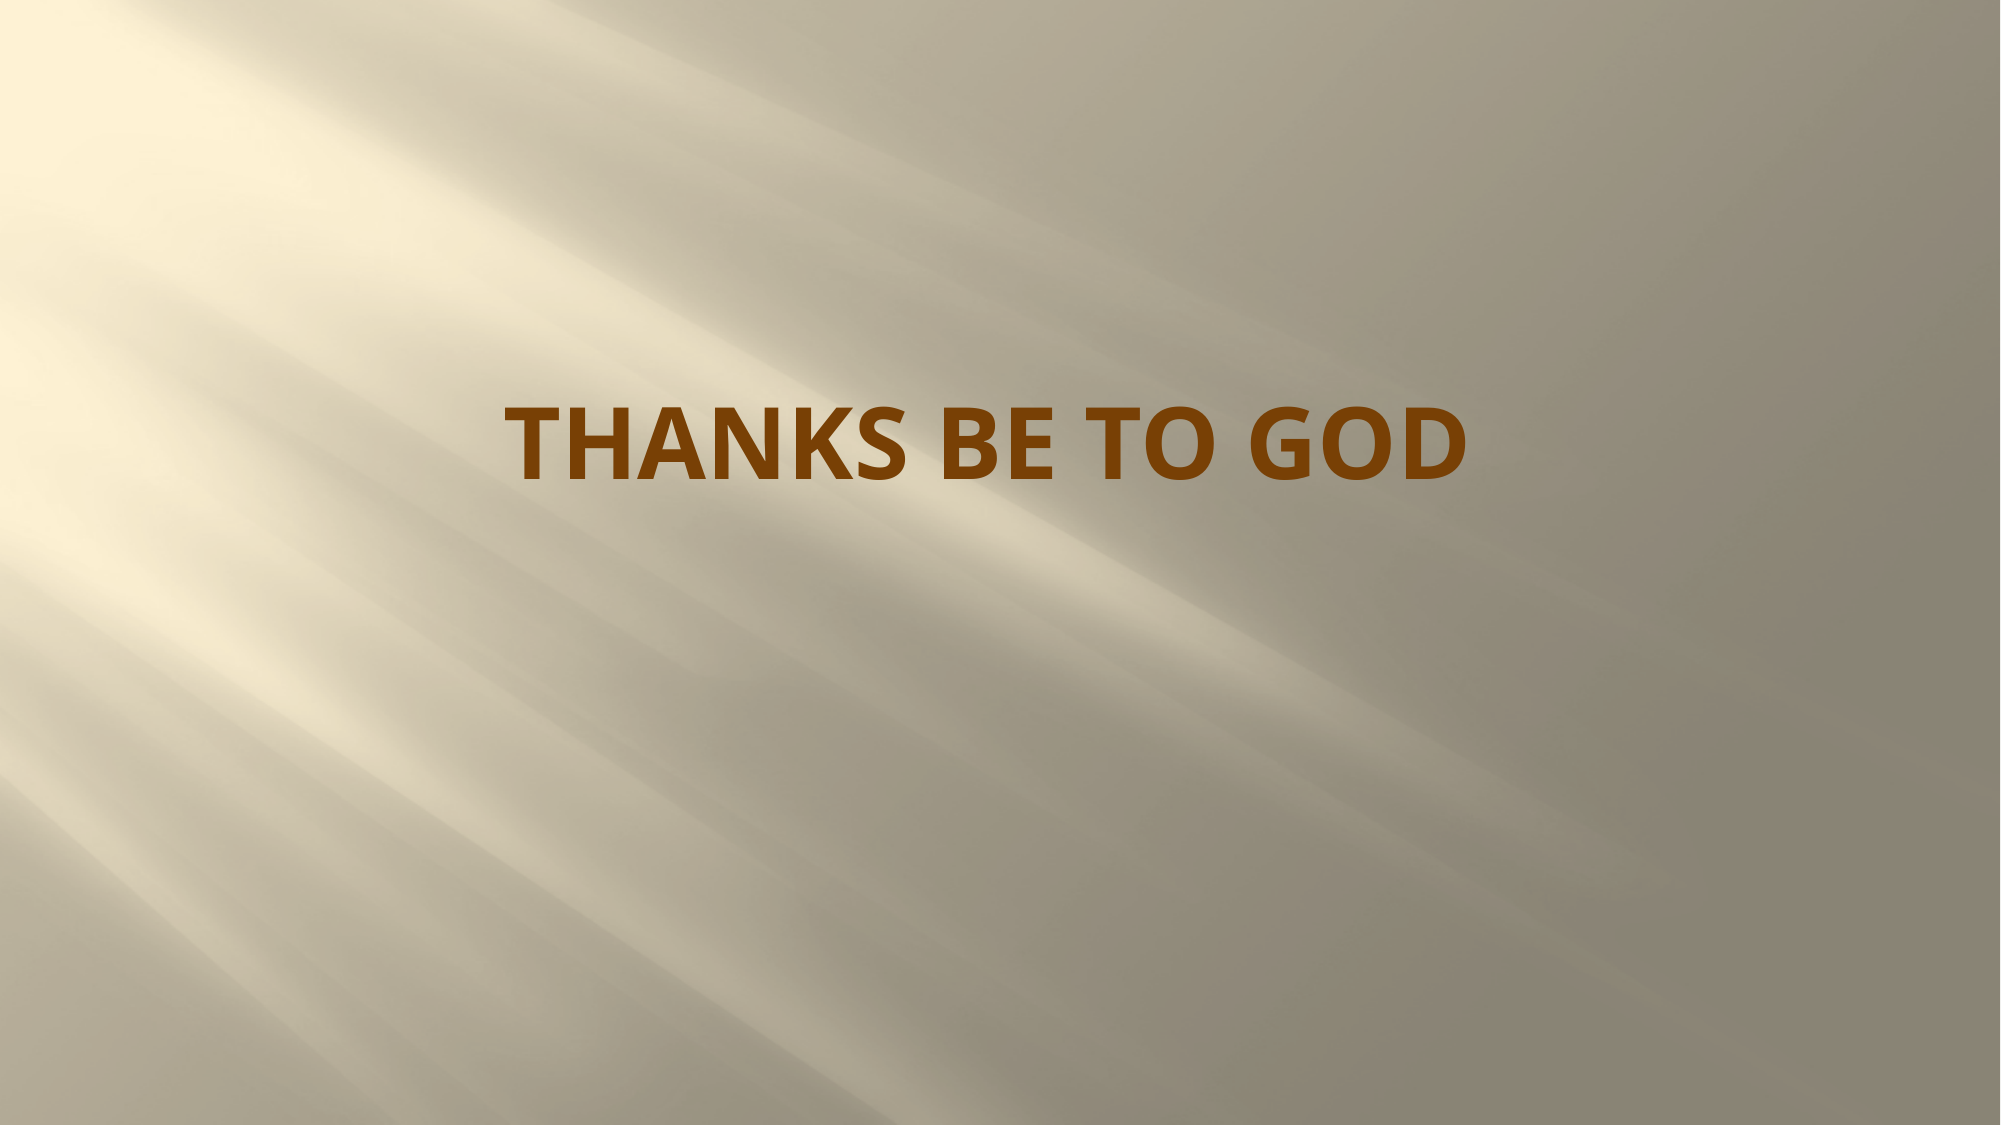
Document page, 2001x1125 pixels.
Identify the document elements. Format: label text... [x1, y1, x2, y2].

title THANKS BE TO GOD [312, 224, 1663, 500]
